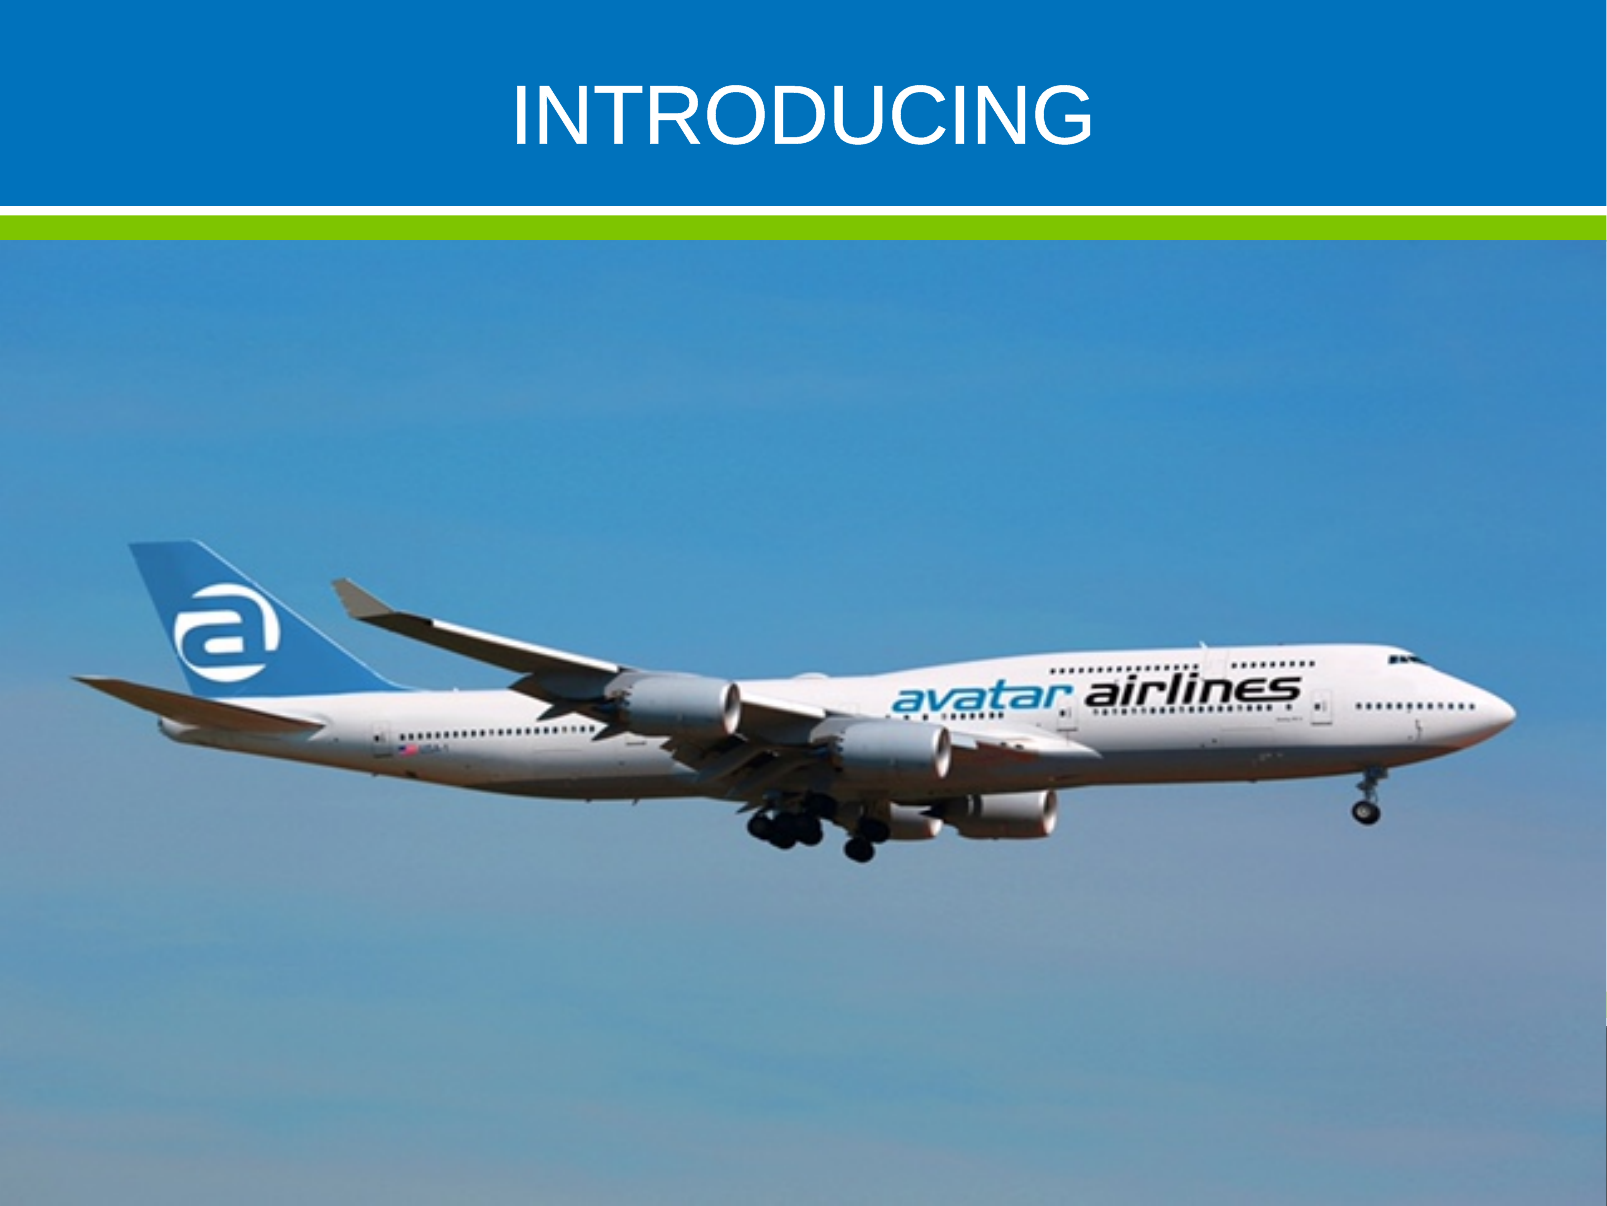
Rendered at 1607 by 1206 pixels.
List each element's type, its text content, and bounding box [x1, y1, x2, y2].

title INTRODUCING [80, 29, 1527, 191]
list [0, 240, 1607, 1206]
